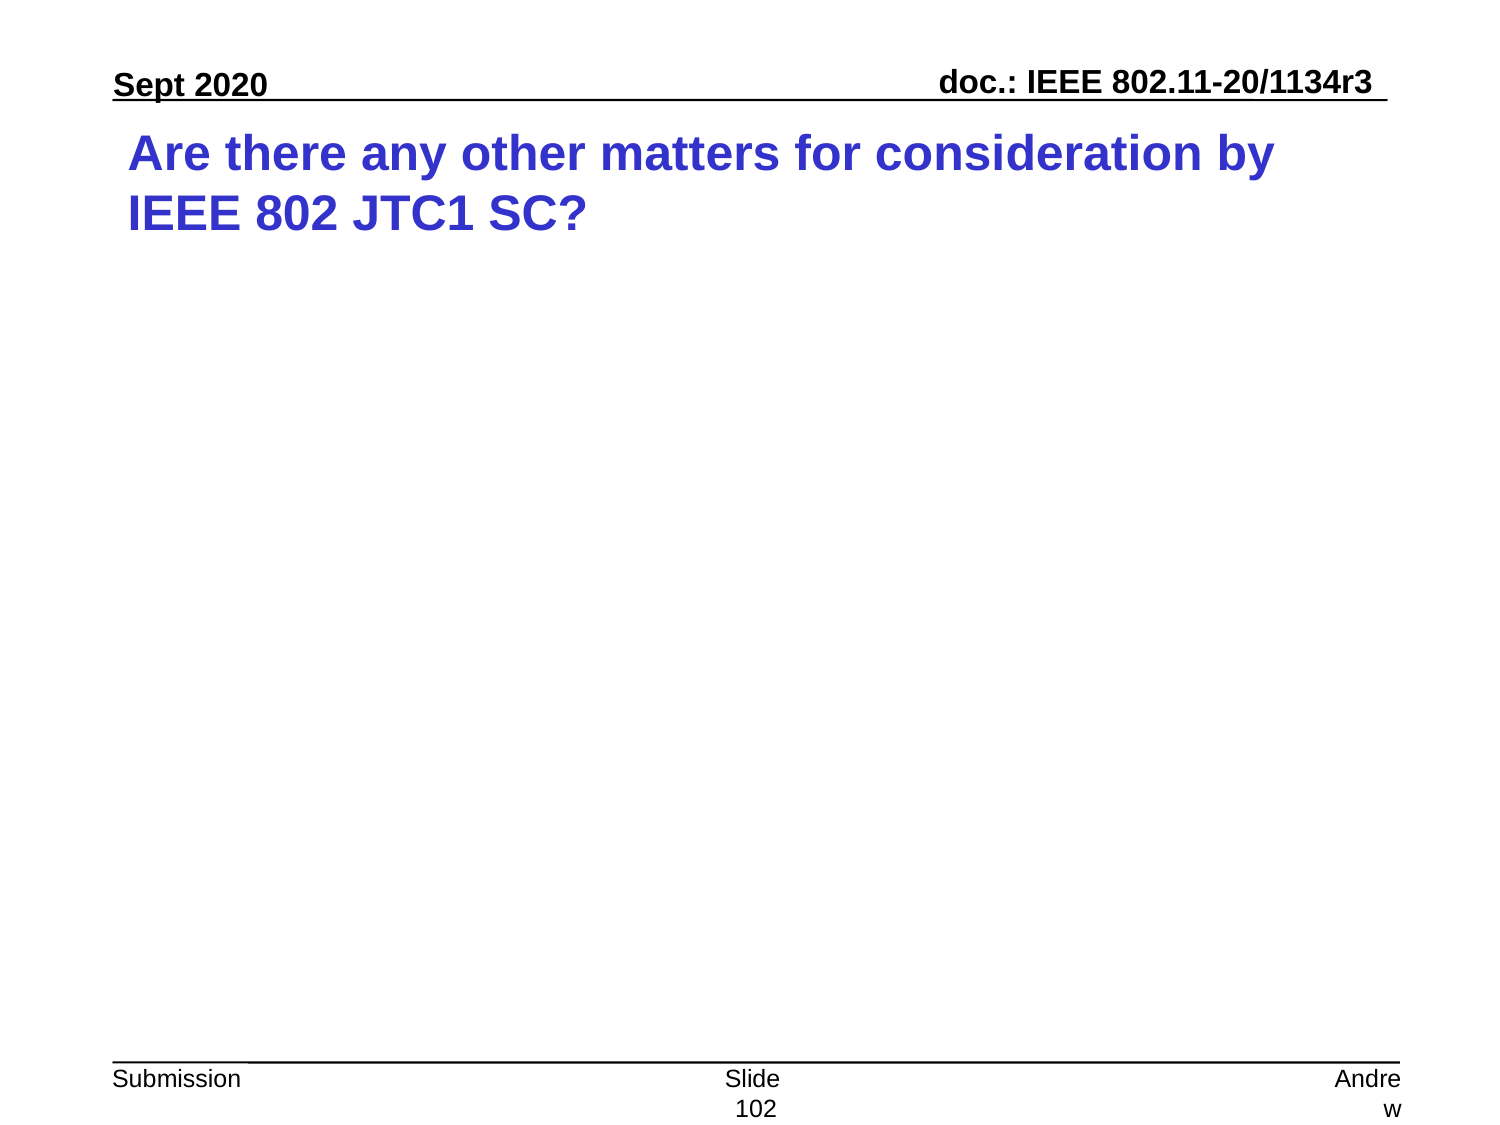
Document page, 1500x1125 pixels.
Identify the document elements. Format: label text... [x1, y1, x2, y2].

title Are there any other matters for consideration by IEEE 802 JTC1 SC? [112, 112, 1388, 288]
footer Andrew Myles, Cisco [1320, 1061, 1402, 1093]
slide_number Slide 102 [709, 1061, 803, 1093]
